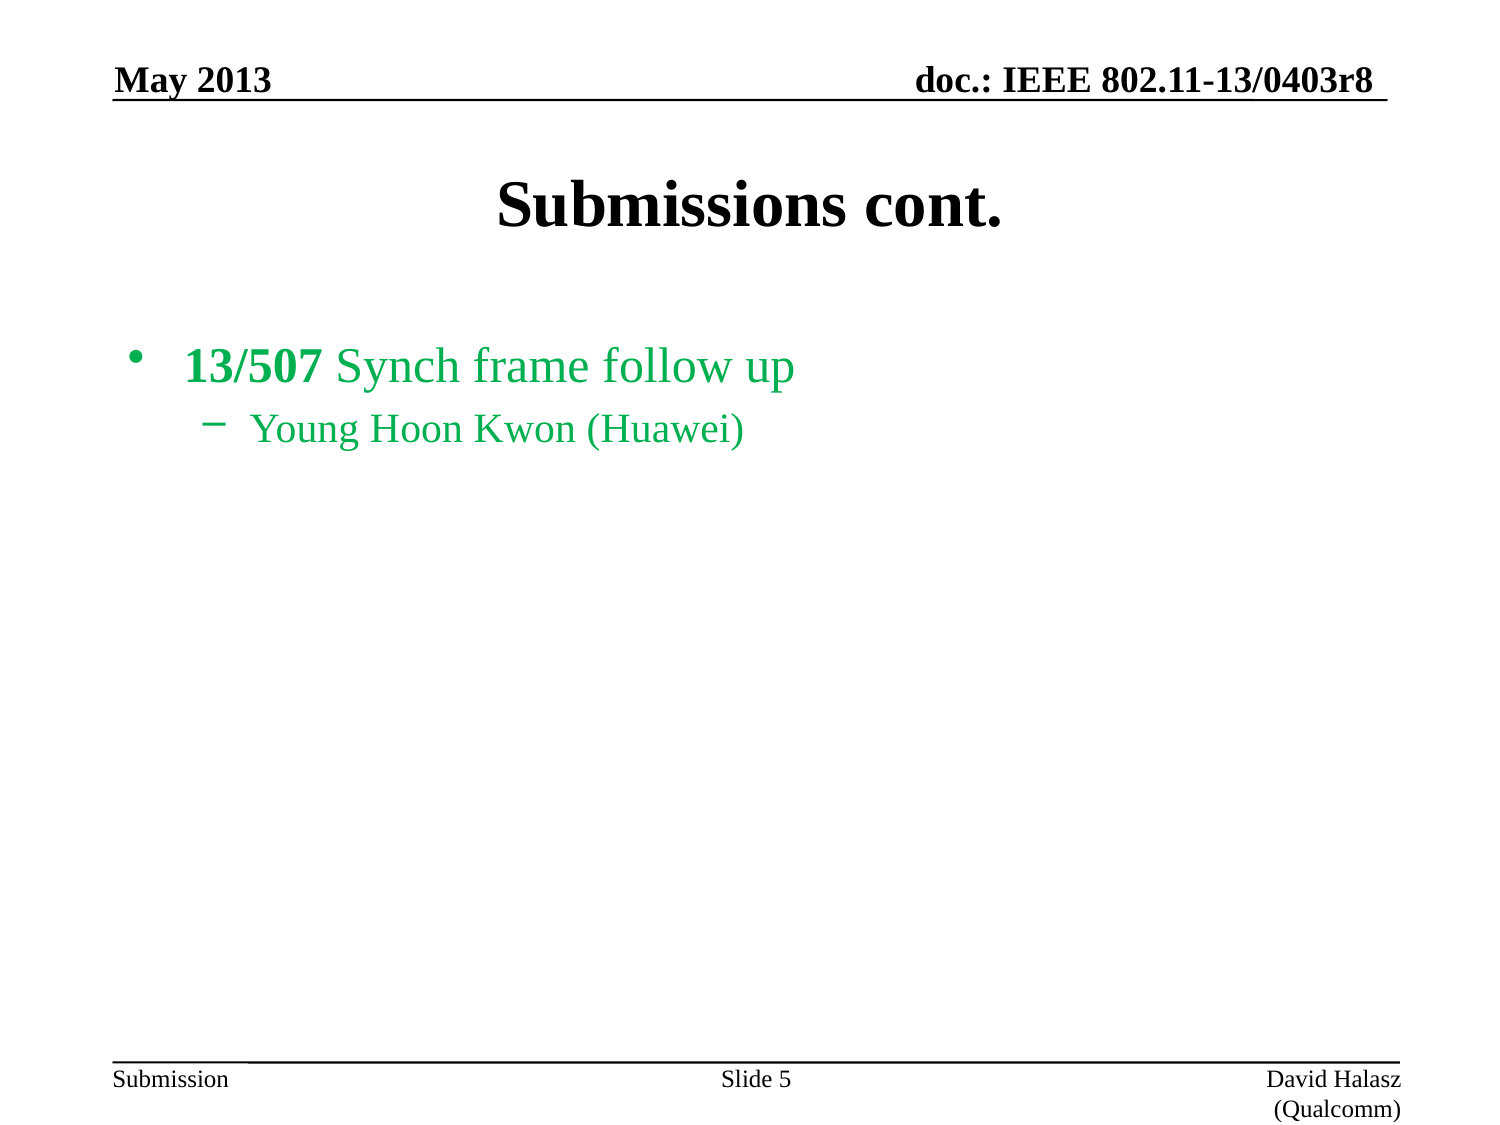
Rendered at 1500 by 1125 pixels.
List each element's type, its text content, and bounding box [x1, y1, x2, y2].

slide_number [114, 54, 333, 101]
title Submissions cont. [112, 112, 1388, 288]
list 13/507 Synch frame follow up Young Hoon Kwon (Huawei) [112, 324, 1388, 1001]
slide_number Slide 5 [712, 1061, 800, 1093]
footer David Halasz (Qualcomm) [1264, 1061, 1402, 1093]
